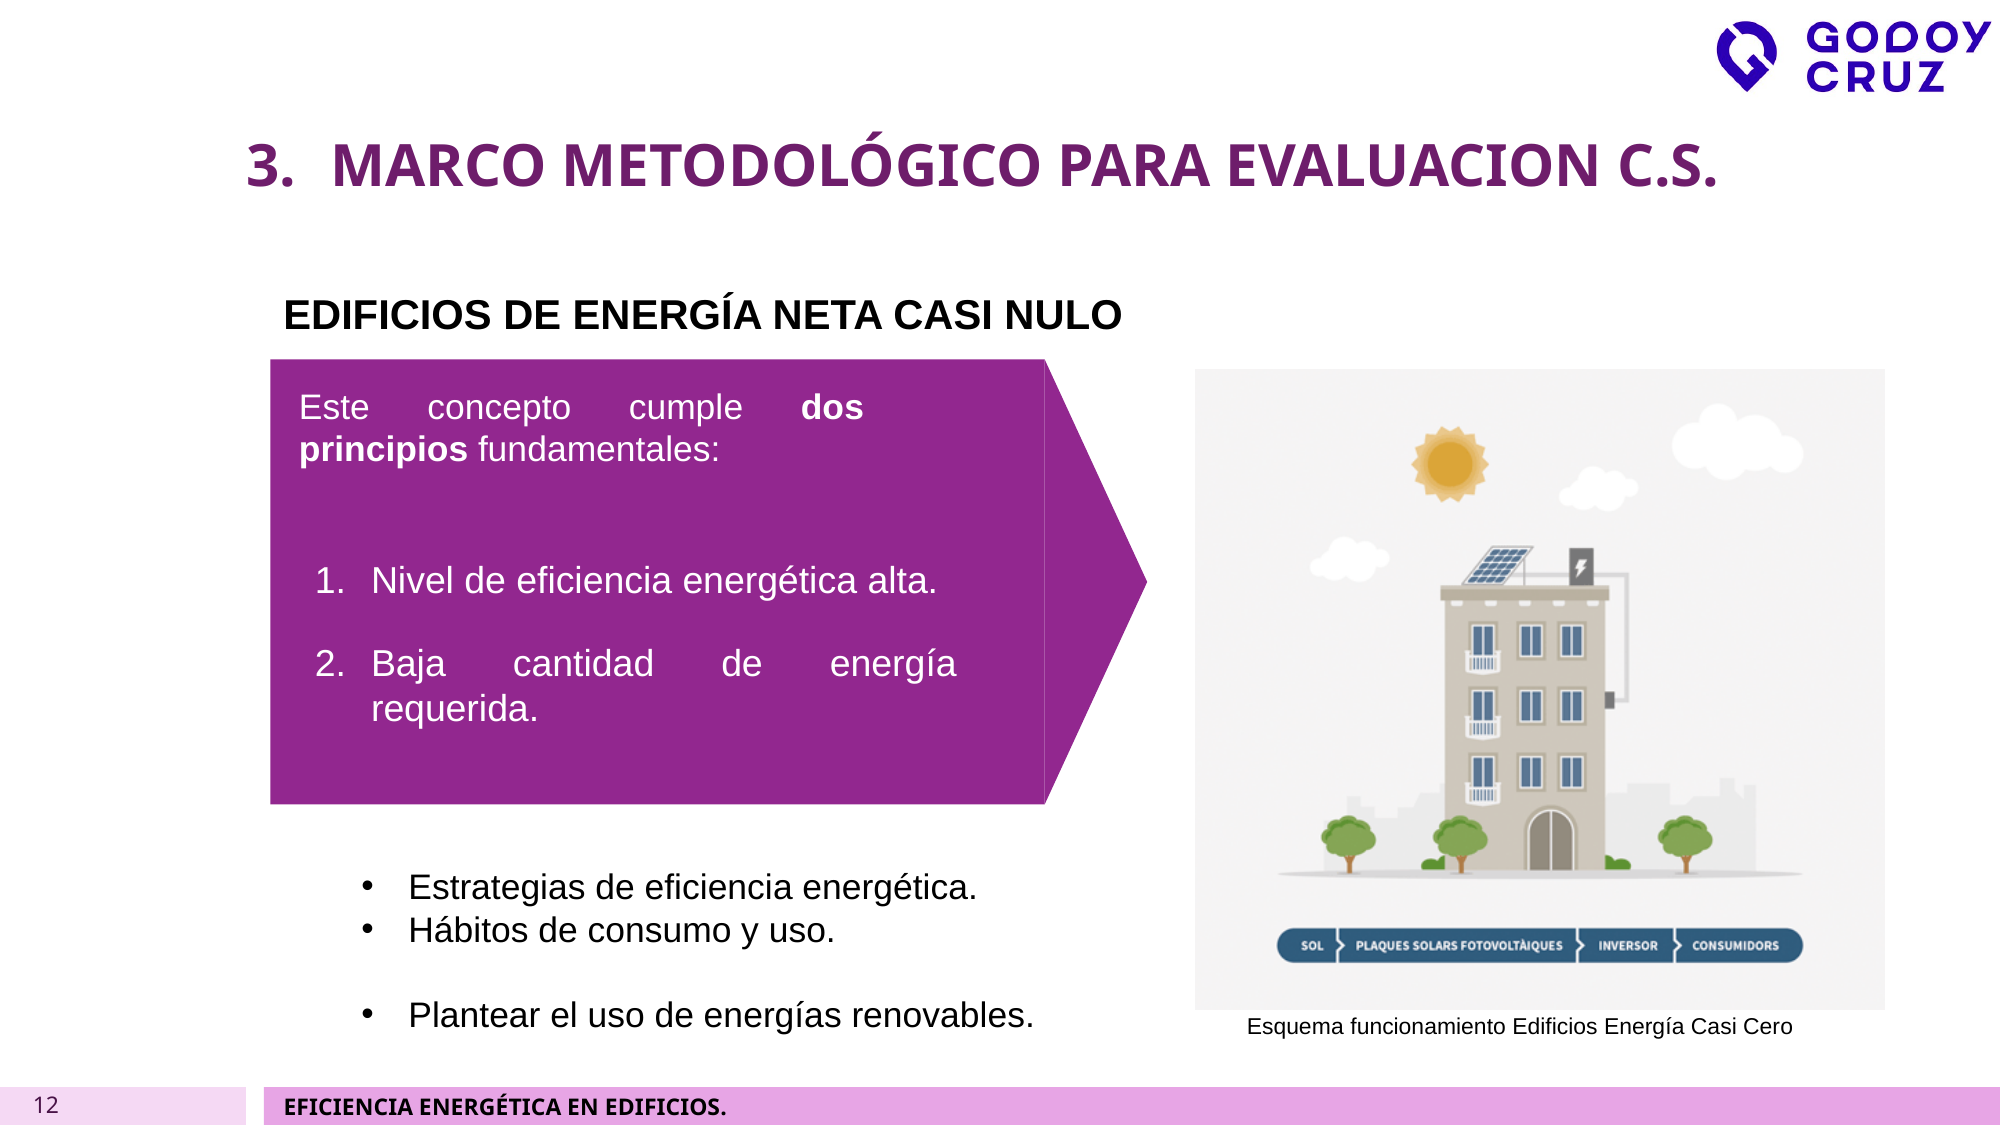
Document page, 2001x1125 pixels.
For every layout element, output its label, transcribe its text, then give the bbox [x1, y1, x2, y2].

text_box EDIFICIOS DE ENERGÍA NETA CASI NULO [268, 276, 1694, 346]
text_box Esquema funcionamiento Edificios Energía Casi Cero [1082, 1002, 1958, 1047]
text_box [269, 358, 1046, 805]
footer EFICIENCIA ENERGÉTICA EN EDIFICIOS. [268, 1087, 1769, 1125]
slide_number 12 [0, 1087, 75, 1125]
picture [1195, 369, 1885, 1010]
text_box Estrategias de eficiencia energética. Hábitos de consumo y uso. Plantear el uso de energías renovables. [346, 856, 1083, 1042]
picture [1694, 2, 1992, 108]
text_box Nivel de eficiencia energética alta. Baja cantidad de energía requerida. [285, 549, 972, 737]
text_box [1043, 359, 1149, 805]
title MARCO METODOLÓGICO PARA EVALUACION C.S. [231, 45, 1851, 207]
text_box Este concepto cumple dos principios fundamentales: [284, 376, 879, 477]
